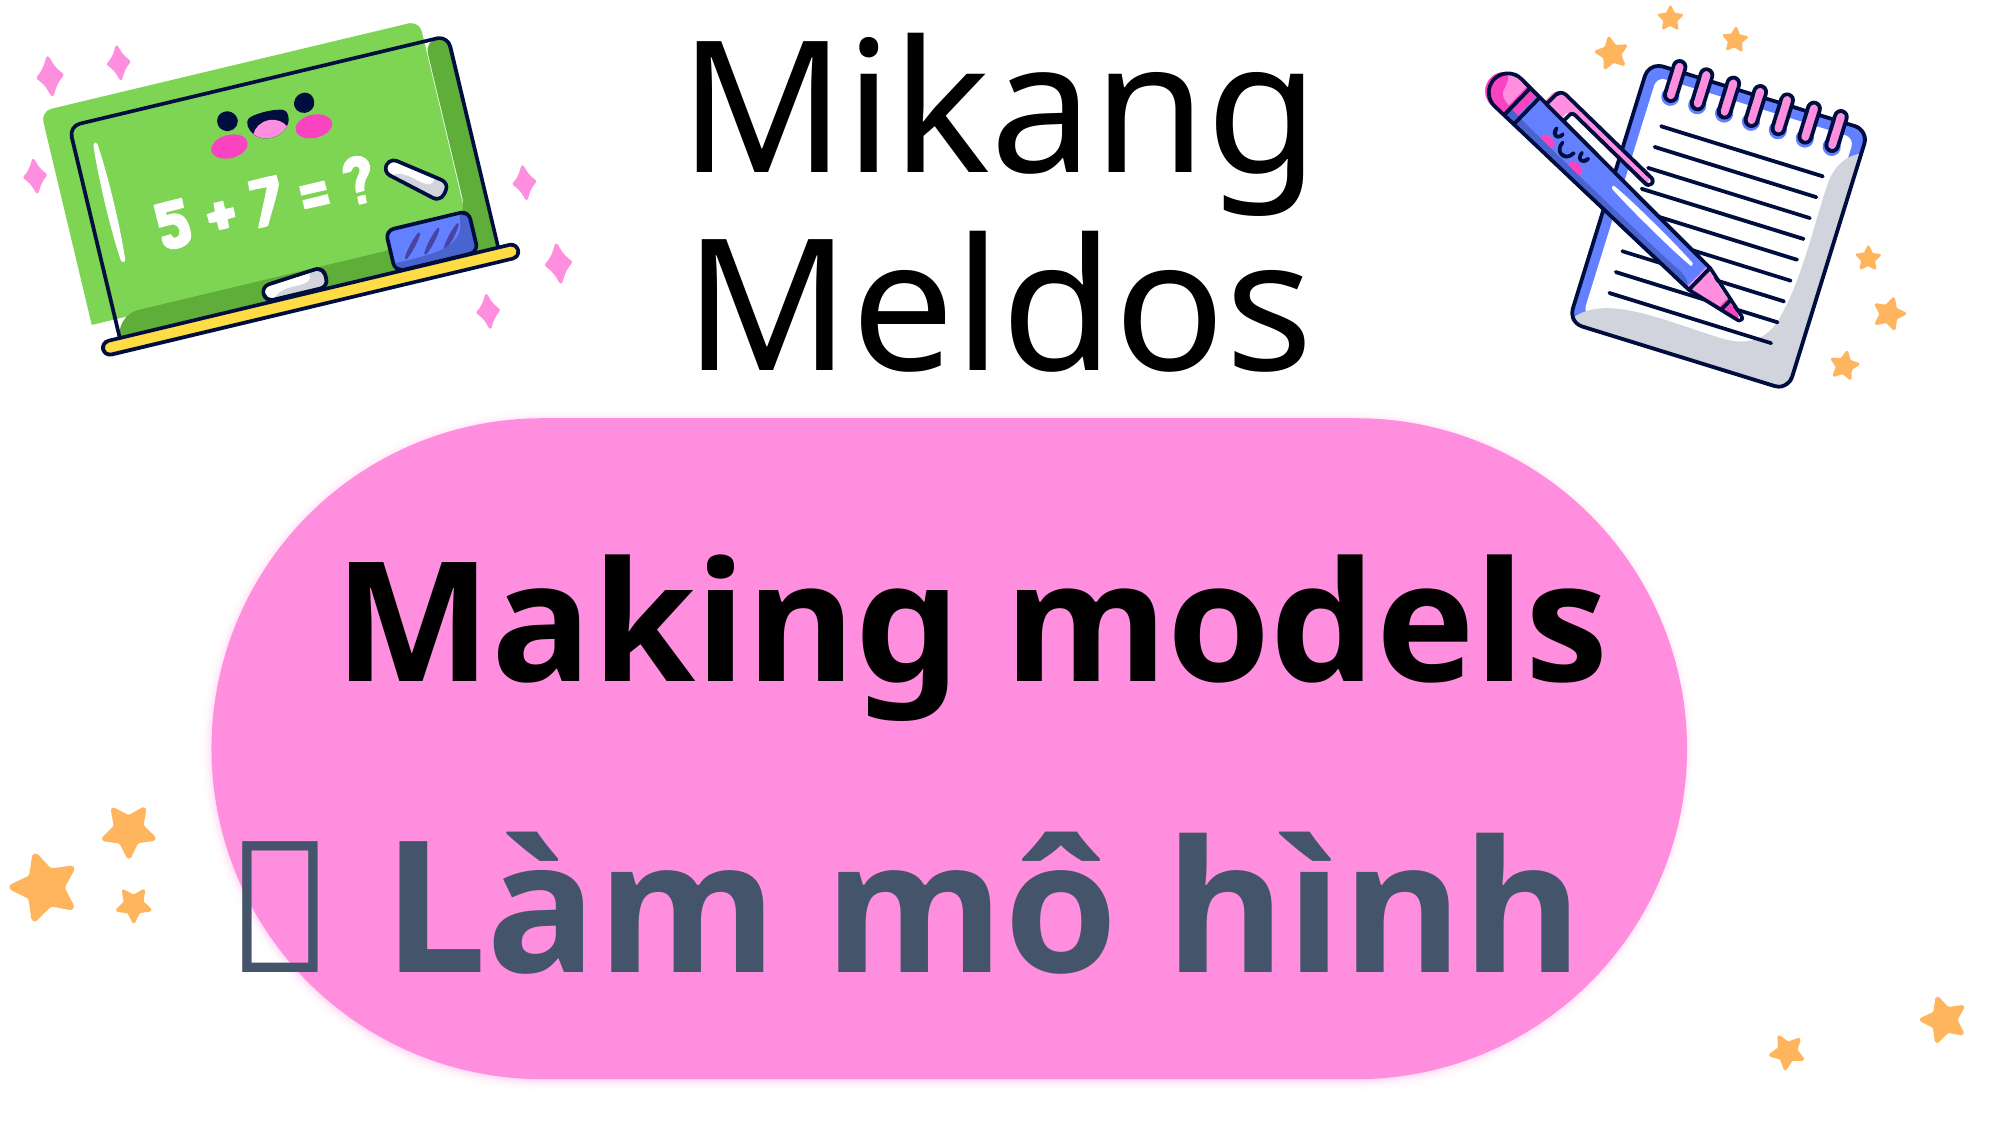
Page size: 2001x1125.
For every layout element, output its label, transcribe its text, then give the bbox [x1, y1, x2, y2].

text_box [1483, 5, 1907, 389]
title Mikang Meldos [456, 3, 1542, 422]
text_box [102, 807, 151, 859]
text_box [1769, 1035, 1805, 1071]
subtitle Making models [172, 517, 1771, 764]
text_box [1920, 996, 1965, 1043]
text_box [306, 422, 1593, 517]
text_box  Làm mô hình [151, 769, 1658, 1016]
text_box [9, 853, 75, 922]
text_box [211, 764, 1687, 885]
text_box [24, 27, 563, 349]
text_box [347, 1016, 1551, 1080]
text_box [116, 889, 151, 924]
